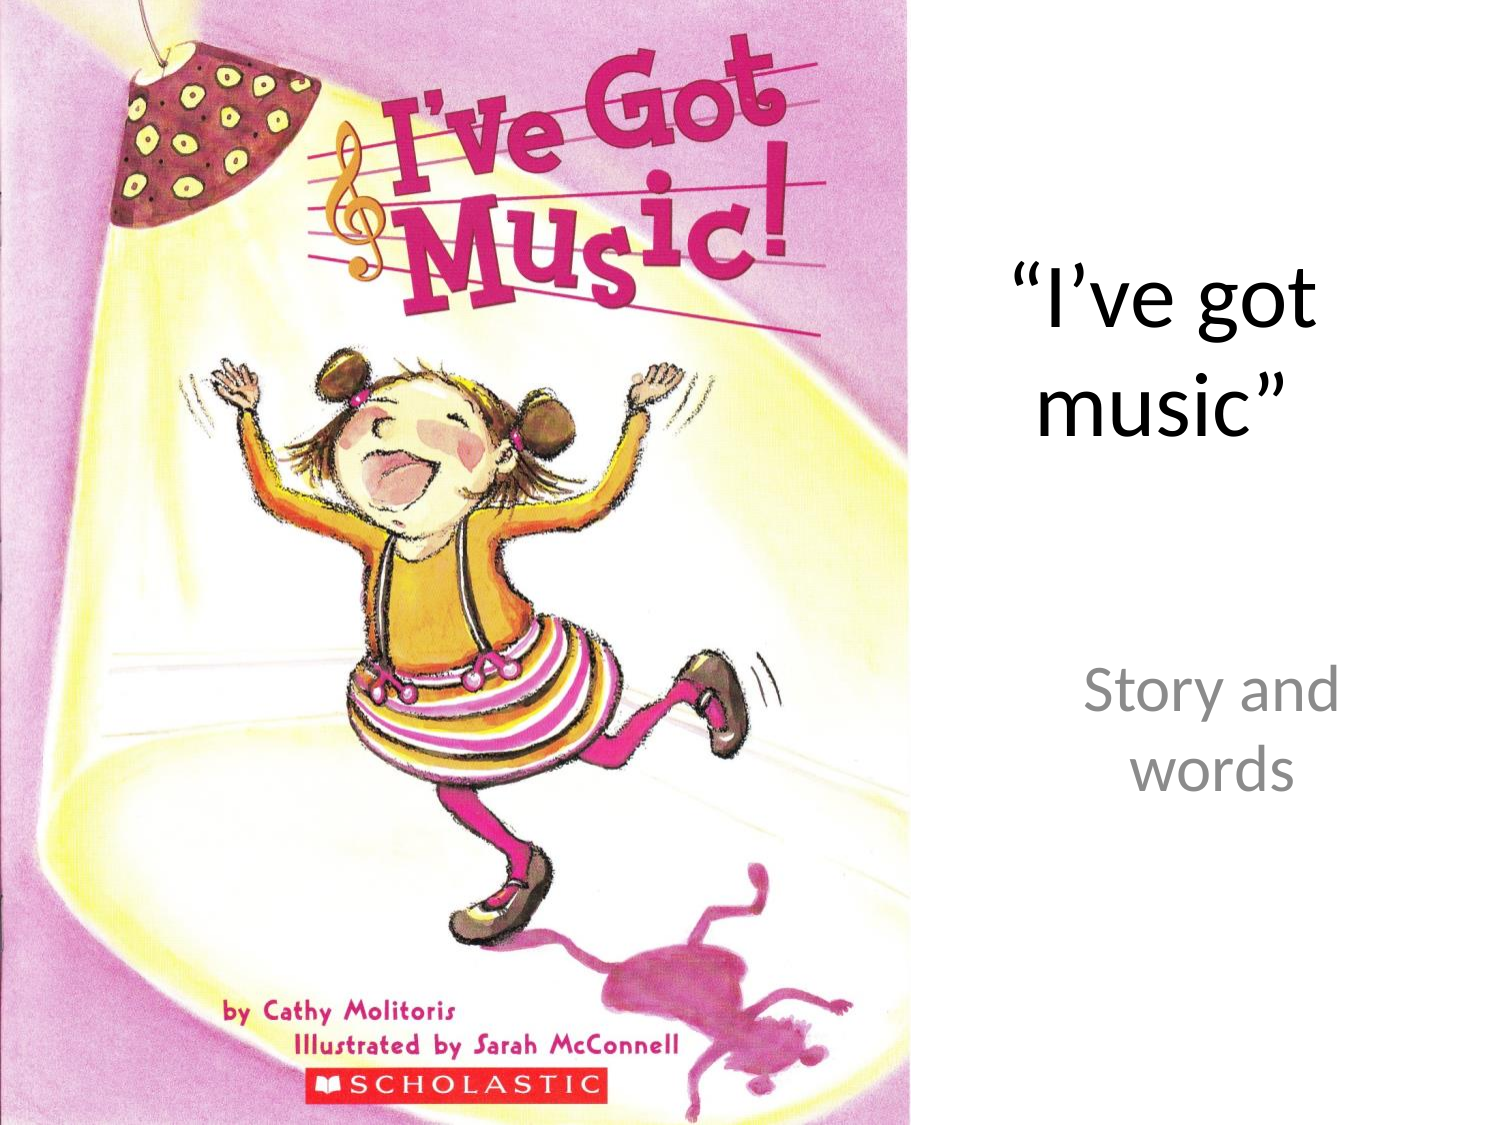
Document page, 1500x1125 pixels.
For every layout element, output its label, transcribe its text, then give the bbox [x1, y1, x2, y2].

title “I’ve got music” [937, 99, 1388, 591]
subtitle Story and words [987, 637, 1438, 925]
picture [0, 0, 911, 1125]
